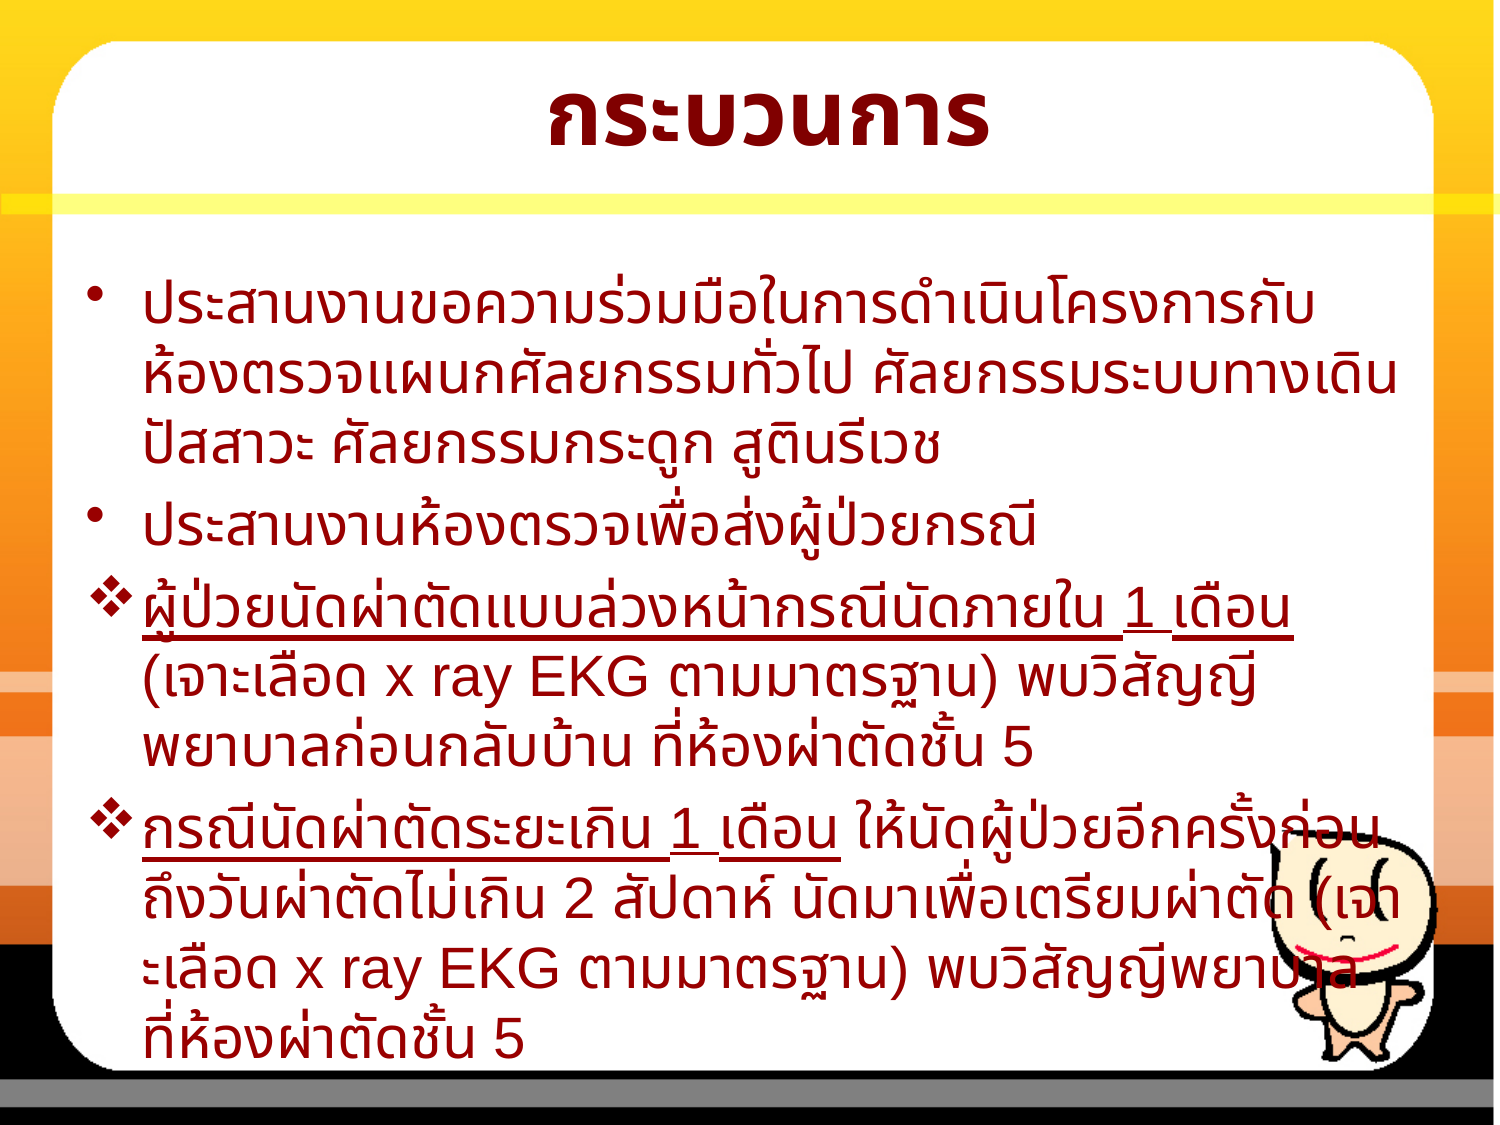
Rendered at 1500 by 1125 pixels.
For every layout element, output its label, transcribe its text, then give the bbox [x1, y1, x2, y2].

title กระบวนการ [93, 70, 1444, 259]
picture [0, 0, 1500, 1125]
list ประสานงานขอความร่วมมือในการดำเนินโครงการกับห้องตรวจแผนกศัลยกรรมทั่วไป ศัลยกรรมระบบทางเดินปัสสาวะ ศัลยกรรมกระดูก สูตินรีเวช ประสานงานห้องตรวจเพื่อส่งผู้ป่วยกรณี ผู้ป่วยนัดผ่าตัดแบบล่วงหน้ากรณีนัดภายใน 1 เดือน (เจาะเลือด x ray EKG ตามมาตรฐาน) พบวิสัญญีพยาบาลก่อนกลับบ้าน ที่ห้องผ่าตัดชั้น 5 กรณีนัดผ่าตัดระยะเกิน 1 เดือน ให้นัดผู้ป่วยอีกครั้งก่อนถึงวันผ่าตัดไม่เกิน 2 สัปดาห์ นัดมาเพื่อเตรียมผ่าตัด (เจาะเลือด x ray EKG ตามมาตรฐาน) พบวิสัญญีพยาบาล ที่ห้องผ่าตัดชั้น 5 [70, 257, 1421, 1001]
